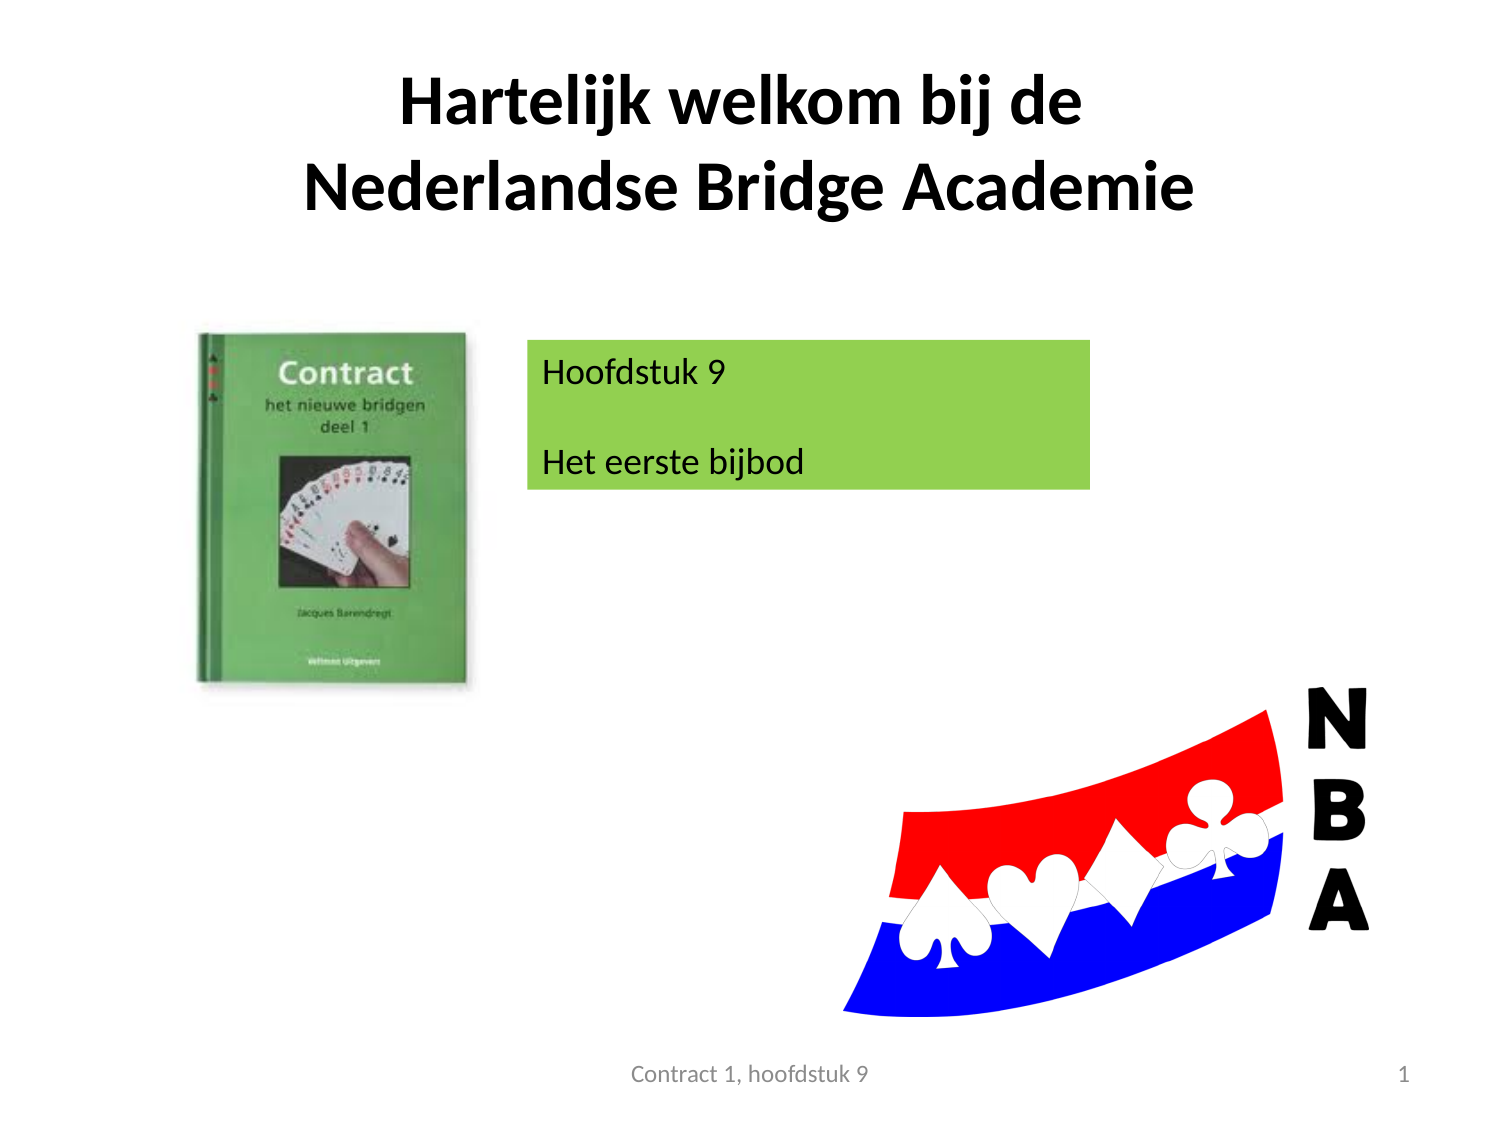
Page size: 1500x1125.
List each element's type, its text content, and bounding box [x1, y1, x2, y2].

footer Contract 1, hoofdstuk 9 [512, 1042, 988, 1103]
slide_number 1 [1074, 1042, 1425, 1103]
picture [152, 292, 508, 745]
text_box Hoofdstuk 9 Het eerste bijbod [527, 339, 1090, 490]
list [843, 687, 1369, 1017]
title Hartelijk welkom bij de Nederlandse Bridge Academie [75, 45, 1425, 233]
